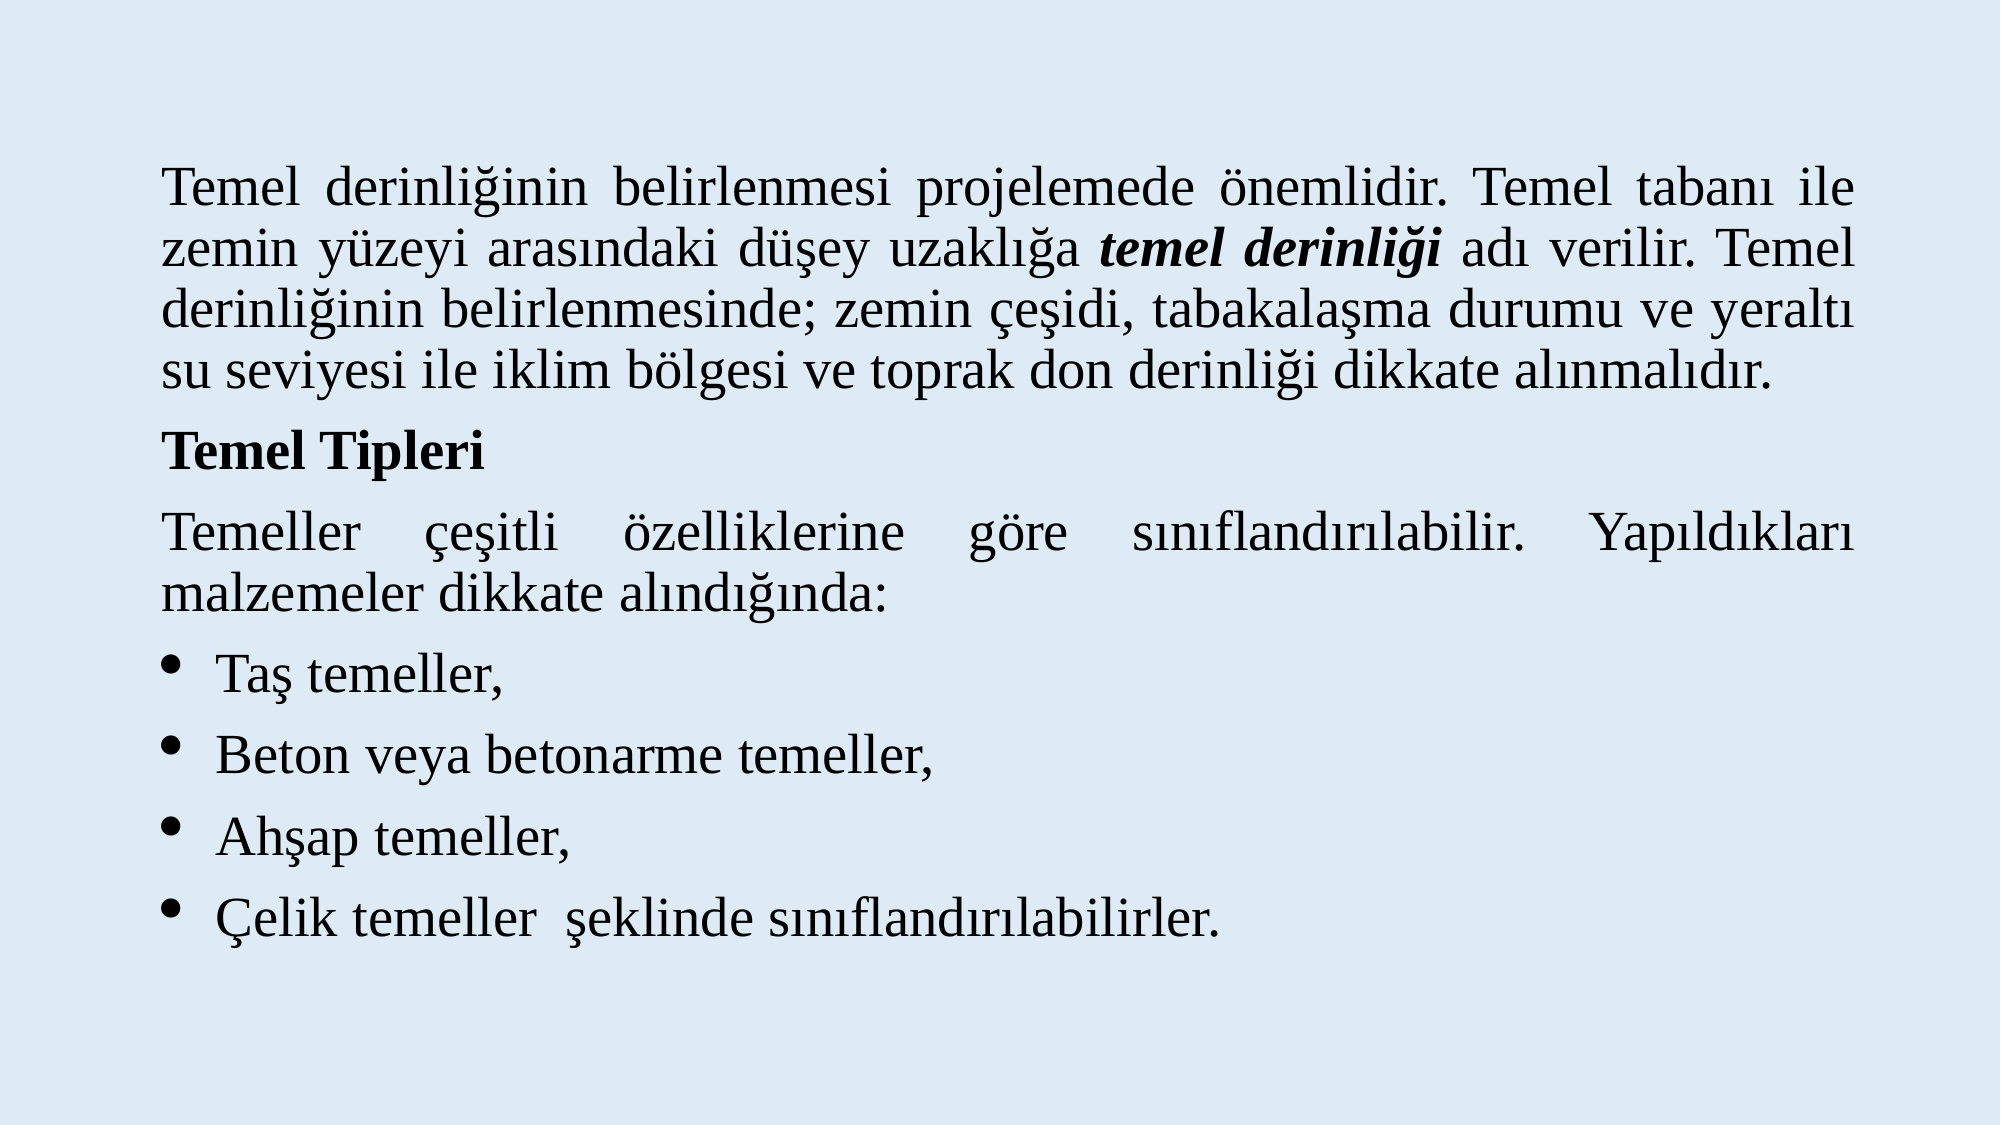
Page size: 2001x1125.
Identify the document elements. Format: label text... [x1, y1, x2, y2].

list Temel derinliğinin belirlenmesi projelemede önemlidir. Temel tabanı ile zemin yüzeyi arasındaki düşey uzaklığa temel derinliği adı verilir. Temel derinliğinin belirlenmesinde; zemin çeşidi, tabakalaşma durumu ve yeraltı su seviyesi ile iklim bölgesi ve toprak don derinliği dikkate alınmalıdır. Temel Tipleri Temeller çeşitli özelliklerine göre sınıflandırılabilir. Yapıldıkları malzemeler dikkate alındığında: Taş temeller, Beton veya betonarme temeller, Ahşap temeller, Çelik temeller şeklinde sınıflandırılabilirler. [146, 149, 1872, 1006]
